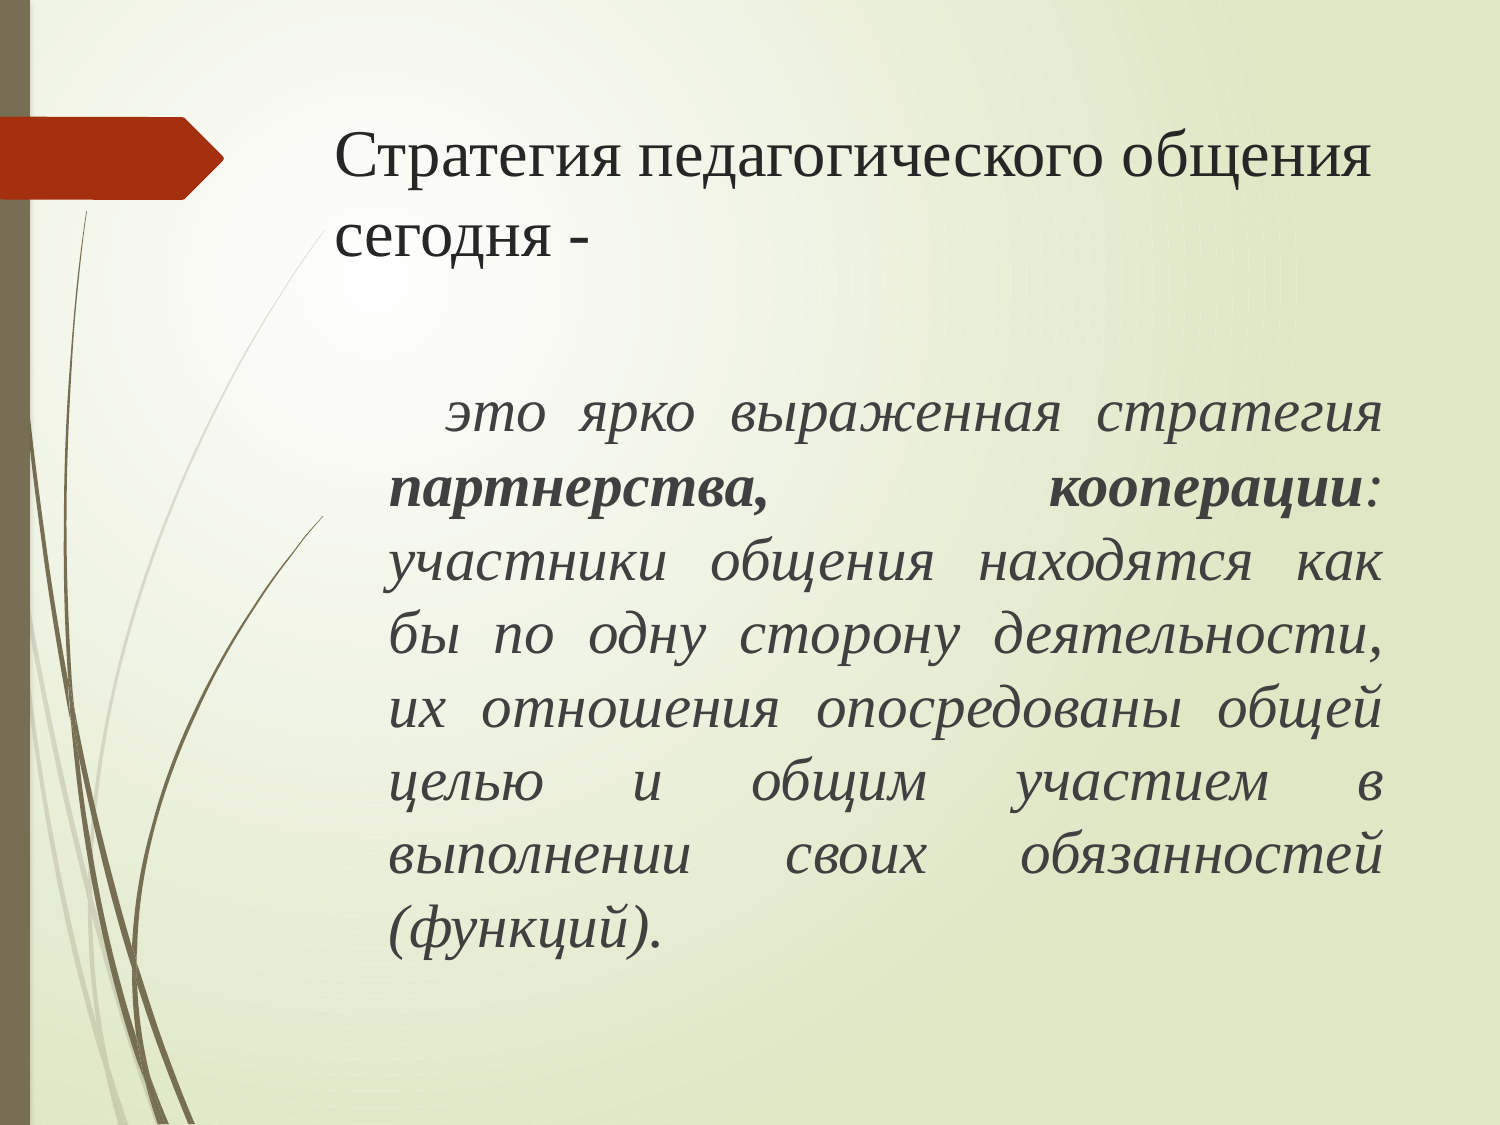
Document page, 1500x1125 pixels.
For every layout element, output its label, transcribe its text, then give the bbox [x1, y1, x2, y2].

title Стратегия педагогического общения сегодня - [319, 102, 1400, 313]
list это ярко выраженная стратегия партнерства, кооперации: участники общения находятся как бы по одну сторону деятельности, их отношения опосредованы общей целью и общим участием в выполнении своих обязанностей (функций). [318, 350, 1400, 970]
